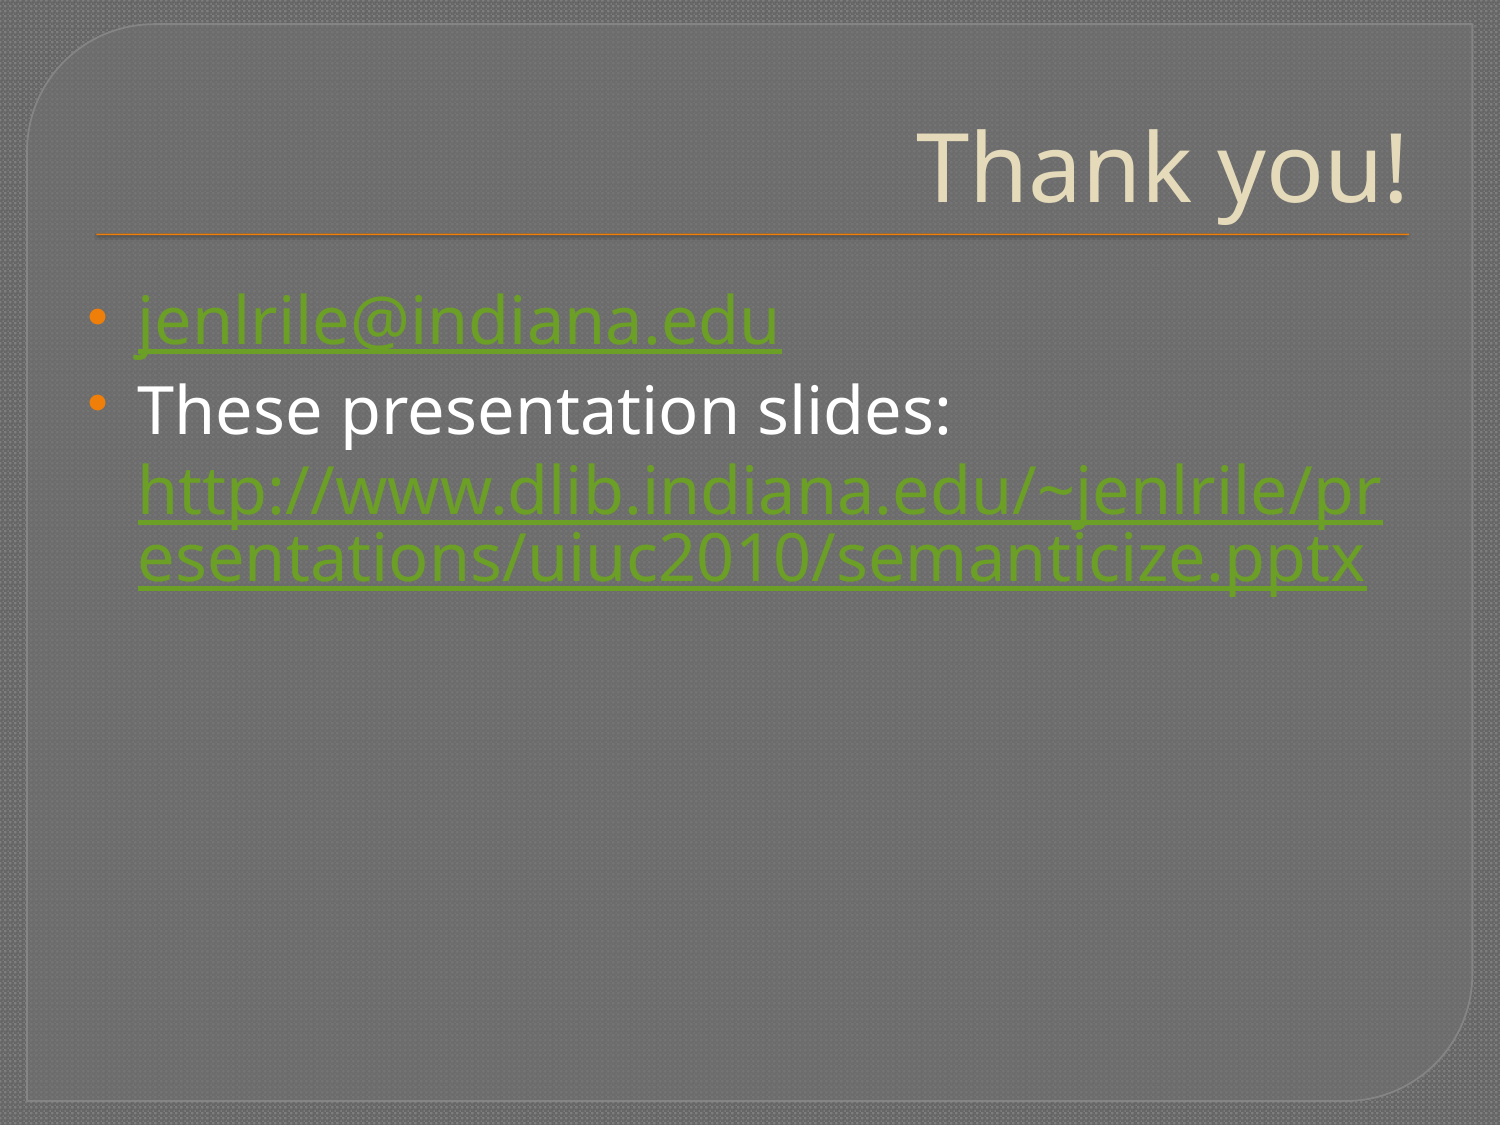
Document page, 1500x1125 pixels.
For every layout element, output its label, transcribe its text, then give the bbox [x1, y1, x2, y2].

title Thank you! [75, 41, 1425, 230]
list jenlrile@indiana.edu These presentation slides: http://www.dlib.indiana.edu/~jenlrile/presentations/uiuc2010/semanticize.pptx [75, 270, 1425, 1013]
